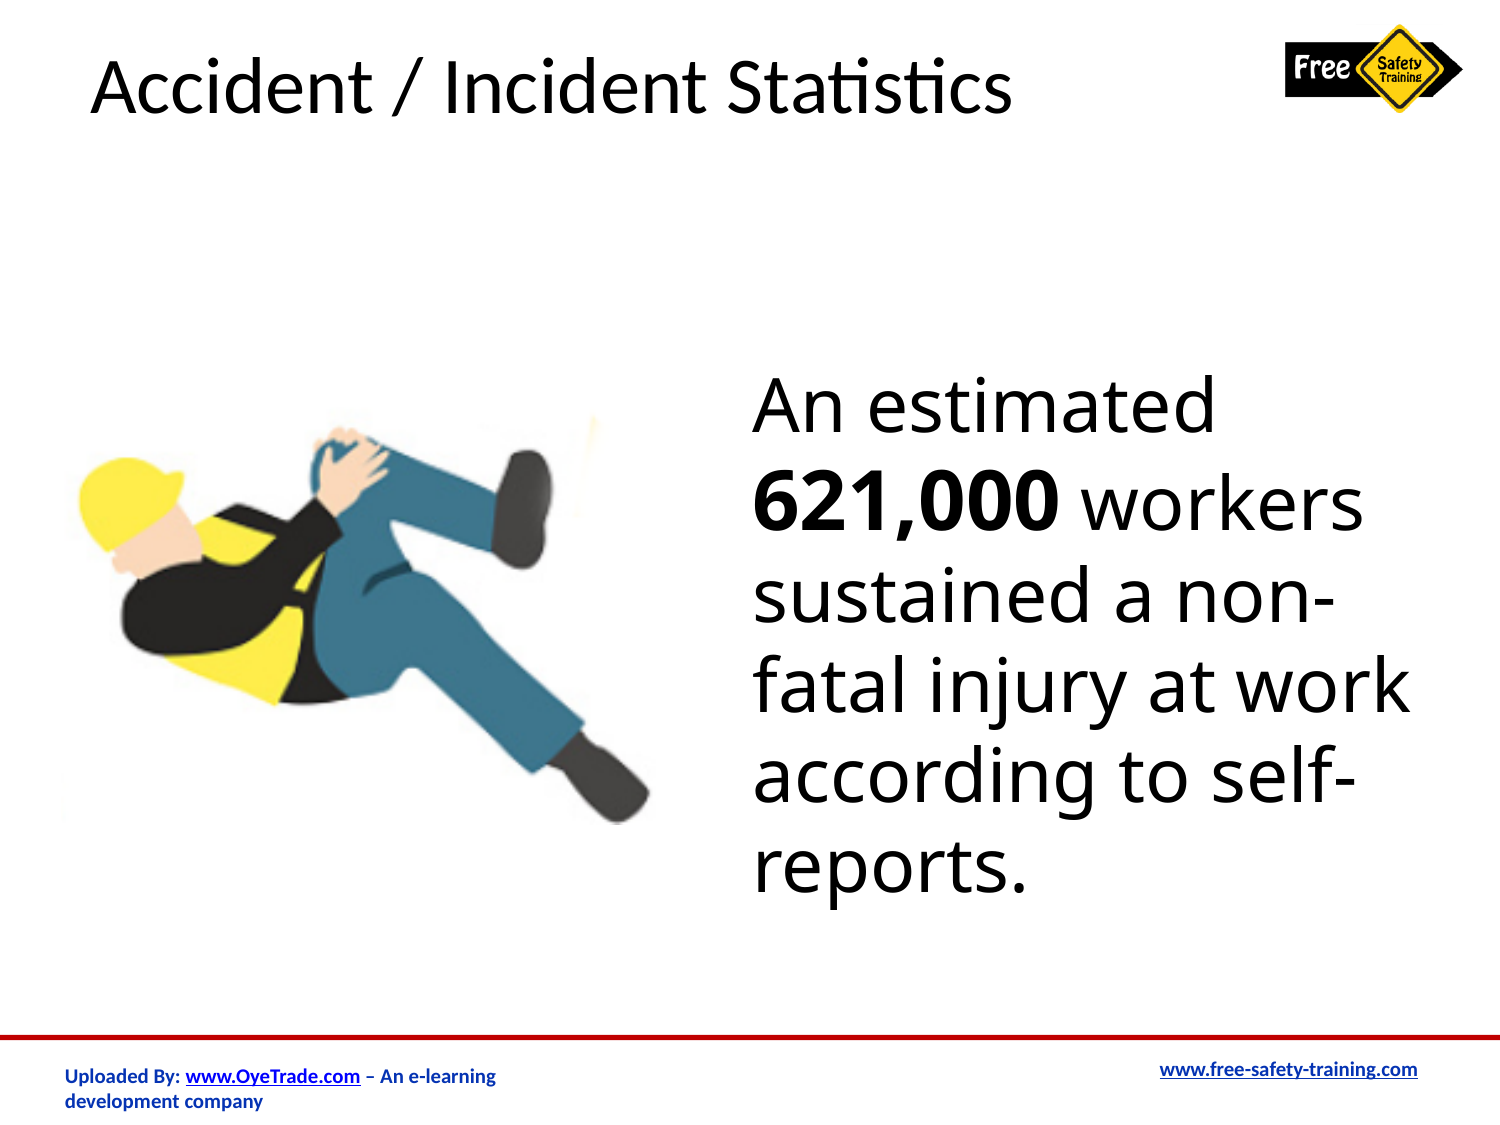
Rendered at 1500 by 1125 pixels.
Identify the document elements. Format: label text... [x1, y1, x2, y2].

list An estimated 621,000 workers sustained a non-fatal injury at work according to self-reports. [737, 350, 1463, 813]
picture [60, 394, 676, 826]
picture [1285, 24, 1466, 113]
title Accident / Incident Statistics [75, 24, 1242, 138]
